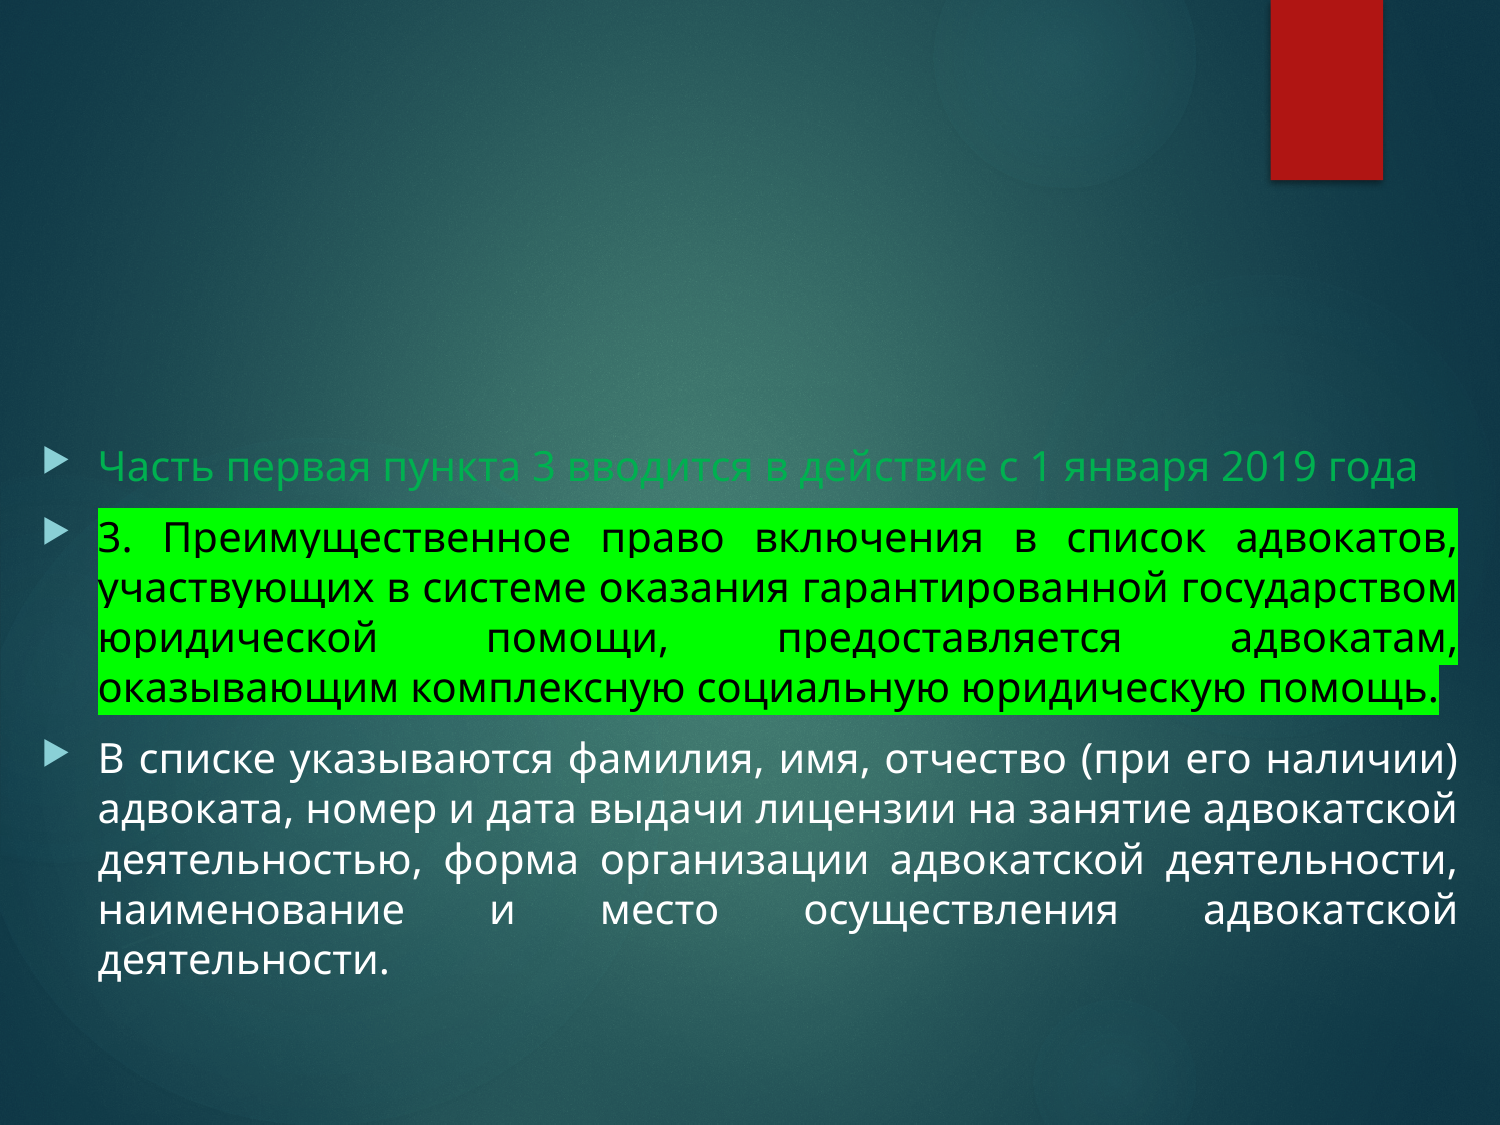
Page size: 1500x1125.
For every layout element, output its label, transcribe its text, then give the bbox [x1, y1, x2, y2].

list Часть первая пункта 3 вводится в действие с 1 января 2019 года 3. Преимущественное право включения в список адвокатов, участвующих в системе оказания гарантированной государством юридической помощи, предоставляется адвокатам, оказывающим комплексную социальную юридическую помощь. В списке указываются фамилия, имя, отчество (при его наличии) адвоката, номер и дата выдачи лицензии на занятие адвокатской деятельностью, форма организации адвокатской деятельности, наименование и место осуществления адвокатской деятельности. [26, 432, 1474, 999]
